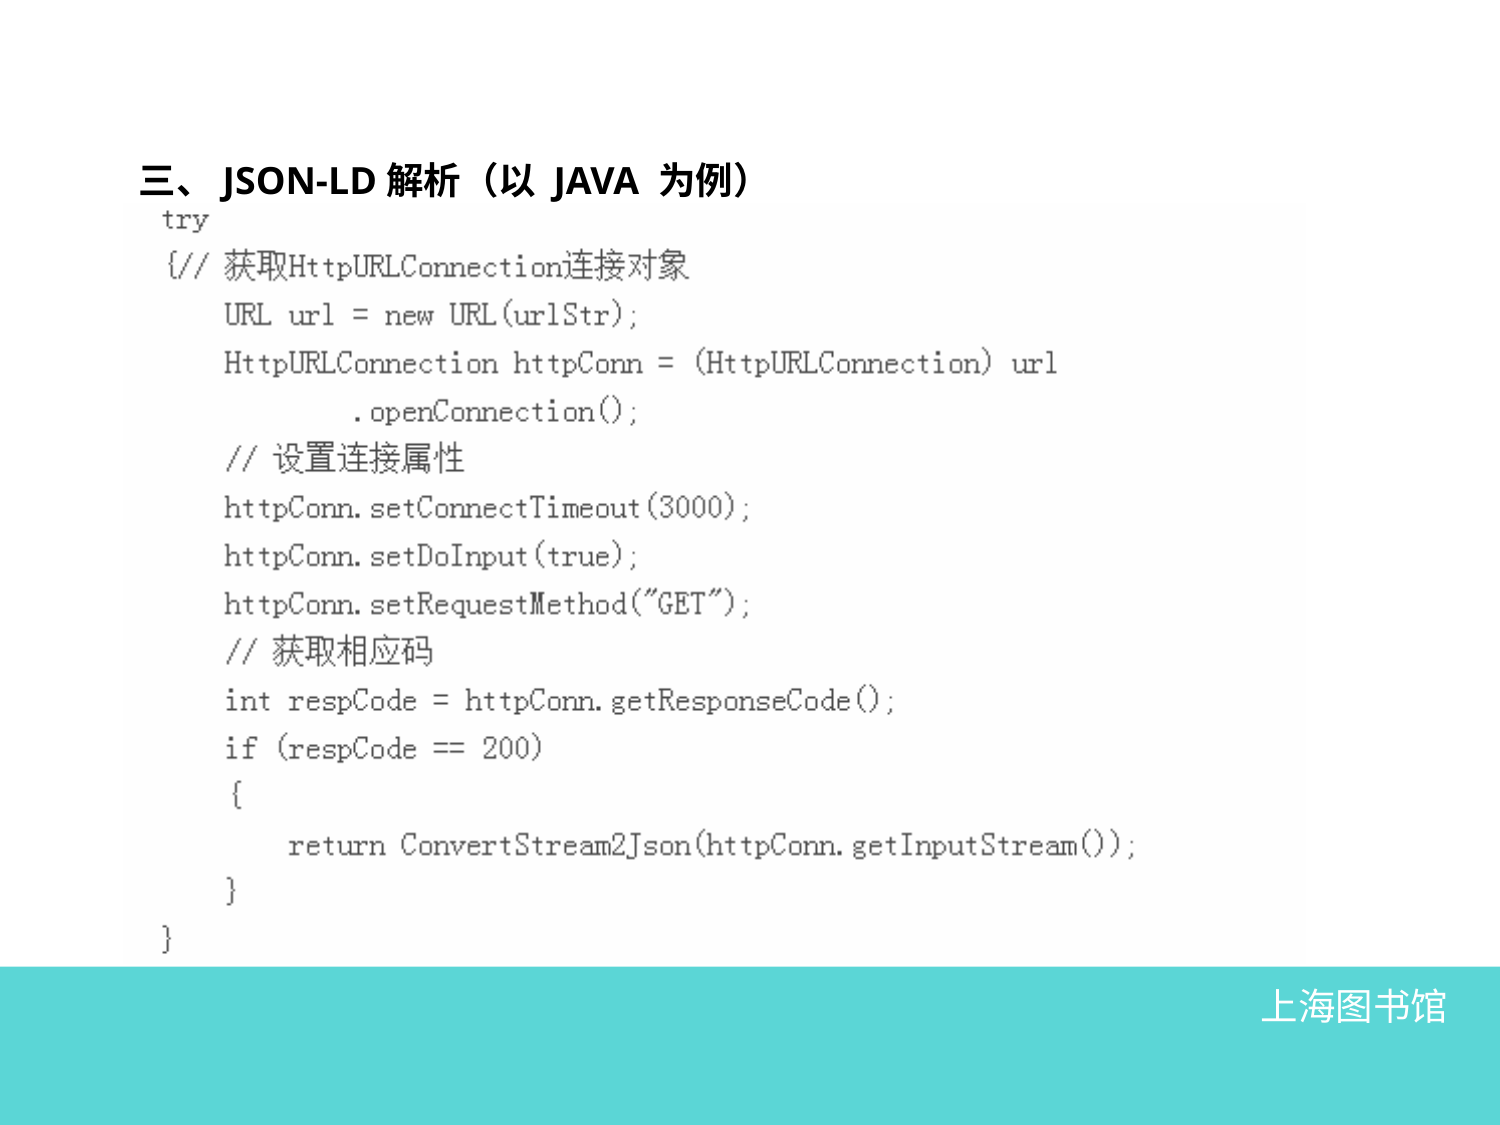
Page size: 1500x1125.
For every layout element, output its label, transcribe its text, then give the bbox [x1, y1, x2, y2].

text_box [0, 966, 1500, 1125]
text_box 上海图书馆 [1246, 964, 1397, 1047]
text_box 三、JSON-LD解析（以 JAVA 为例） [123, 149, 1405, 209]
picture [123, 203, 1307, 965]
